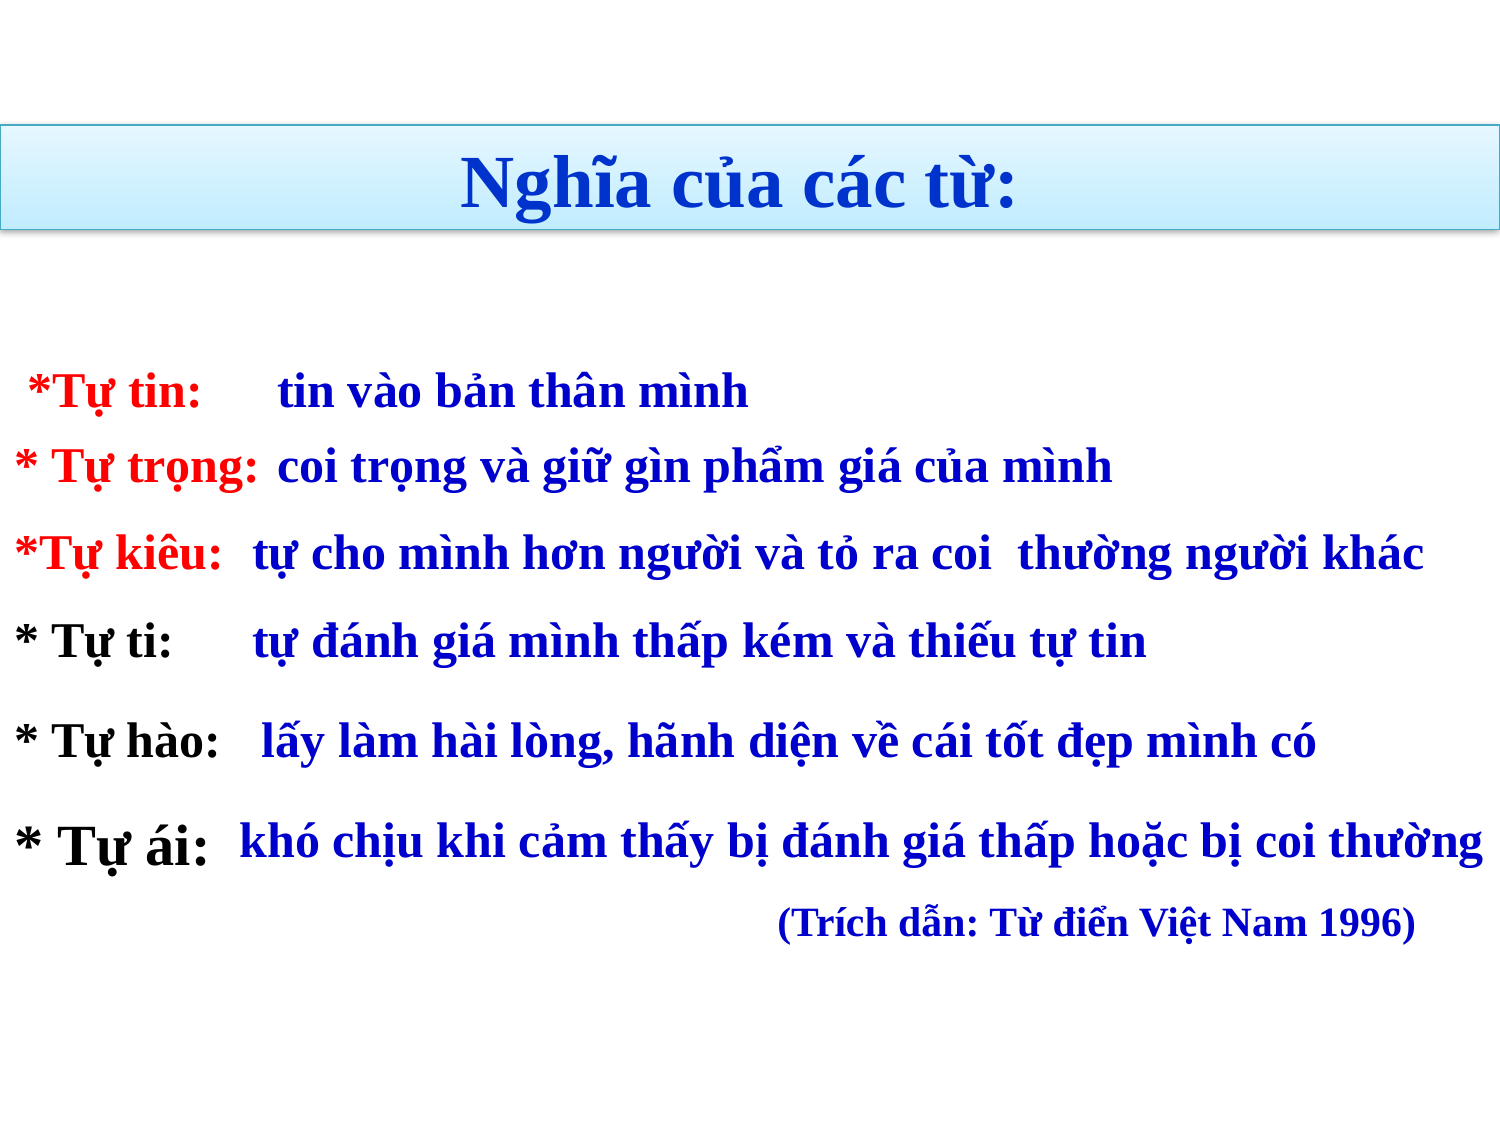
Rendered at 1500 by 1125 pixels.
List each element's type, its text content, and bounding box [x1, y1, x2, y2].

text_box coi trọng và giữ gìn phẩm giá của mình [262, 424, 1324, 500]
text_box lấy làm hài lòng, hãnh diện về cái tốt đẹp mình có [247, 699, 1454, 775]
text_box * Tự hào: [0, 699, 247, 775]
text_box * Tự trọng: [0, 424, 262, 500]
text_box tin vào bản thân mình [262, 349, 988, 424]
text_box * Tự ái: [0, 800, 250, 885]
text_box * Tự ti: [0, 599, 225, 675]
text_box (Trích dẫn: Từ điển Việt Nam 1996) [762, 887, 1500, 953]
text_box tự cho mình hơn người và tỏ ra coi thường người khác [225, 512, 1450, 588]
text_box Nghĩa của các từ: [0, 124, 1500, 230]
text_box khó chịu khi cảm thấy bị đánh giá thấp hoặc bị coi thường [224, 799, 1500, 875]
text_box tự đánh giá mình thấp kém và thiếu tự tin [237, 599, 1373, 675]
text_box *Tự kiêu: [0, 512, 225, 588]
text_box *Tự tin: [0, 349, 251, 425]
